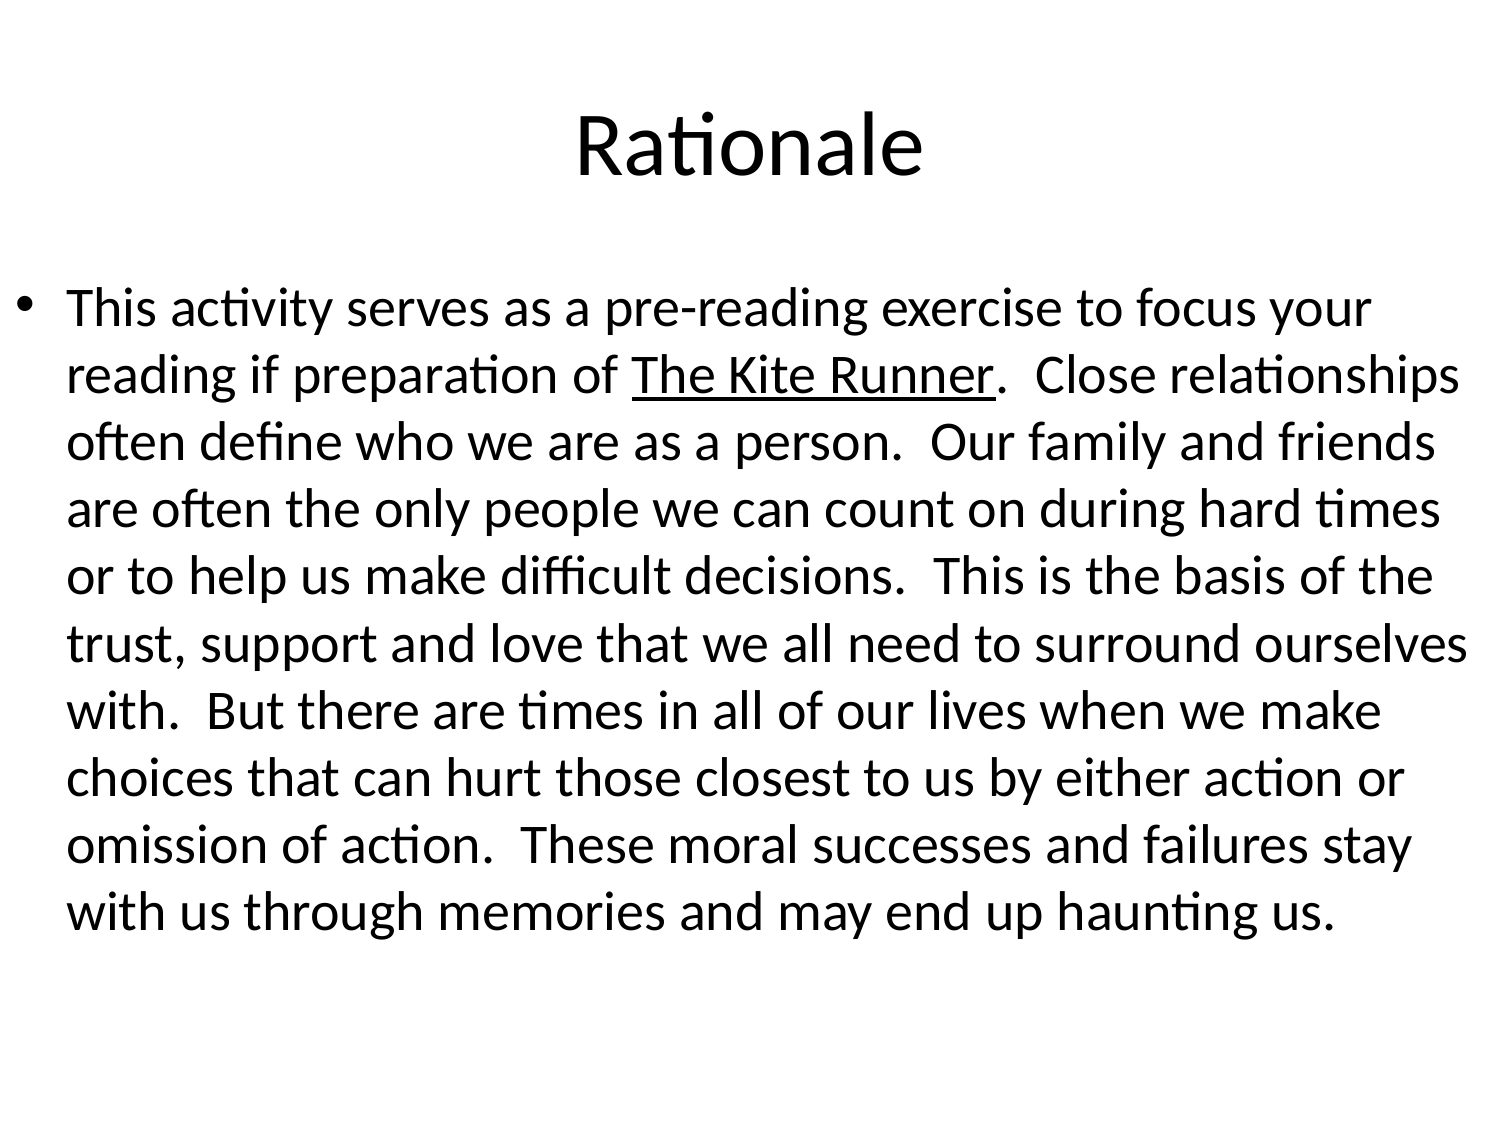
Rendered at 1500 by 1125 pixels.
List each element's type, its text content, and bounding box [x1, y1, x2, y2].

title Rationale [75, 45, 1425, 233]
list This activity serves as a pre-reading exercise to focus your reading if preparation of The Kite Runner. Close relationships often define who we are as a person. Our family and friends are often the only people we can count on during hard times or to help us make difficult decisions. This is the basis of the trust, support and love that we all need to surround ourselves with. But there are times in all of our lives when we make choices that can hurt those closest to us by either action or omission of action. These moral successes and failures stay with us through memories and may end up haunting us. [0, 262, 1500, 1005]
